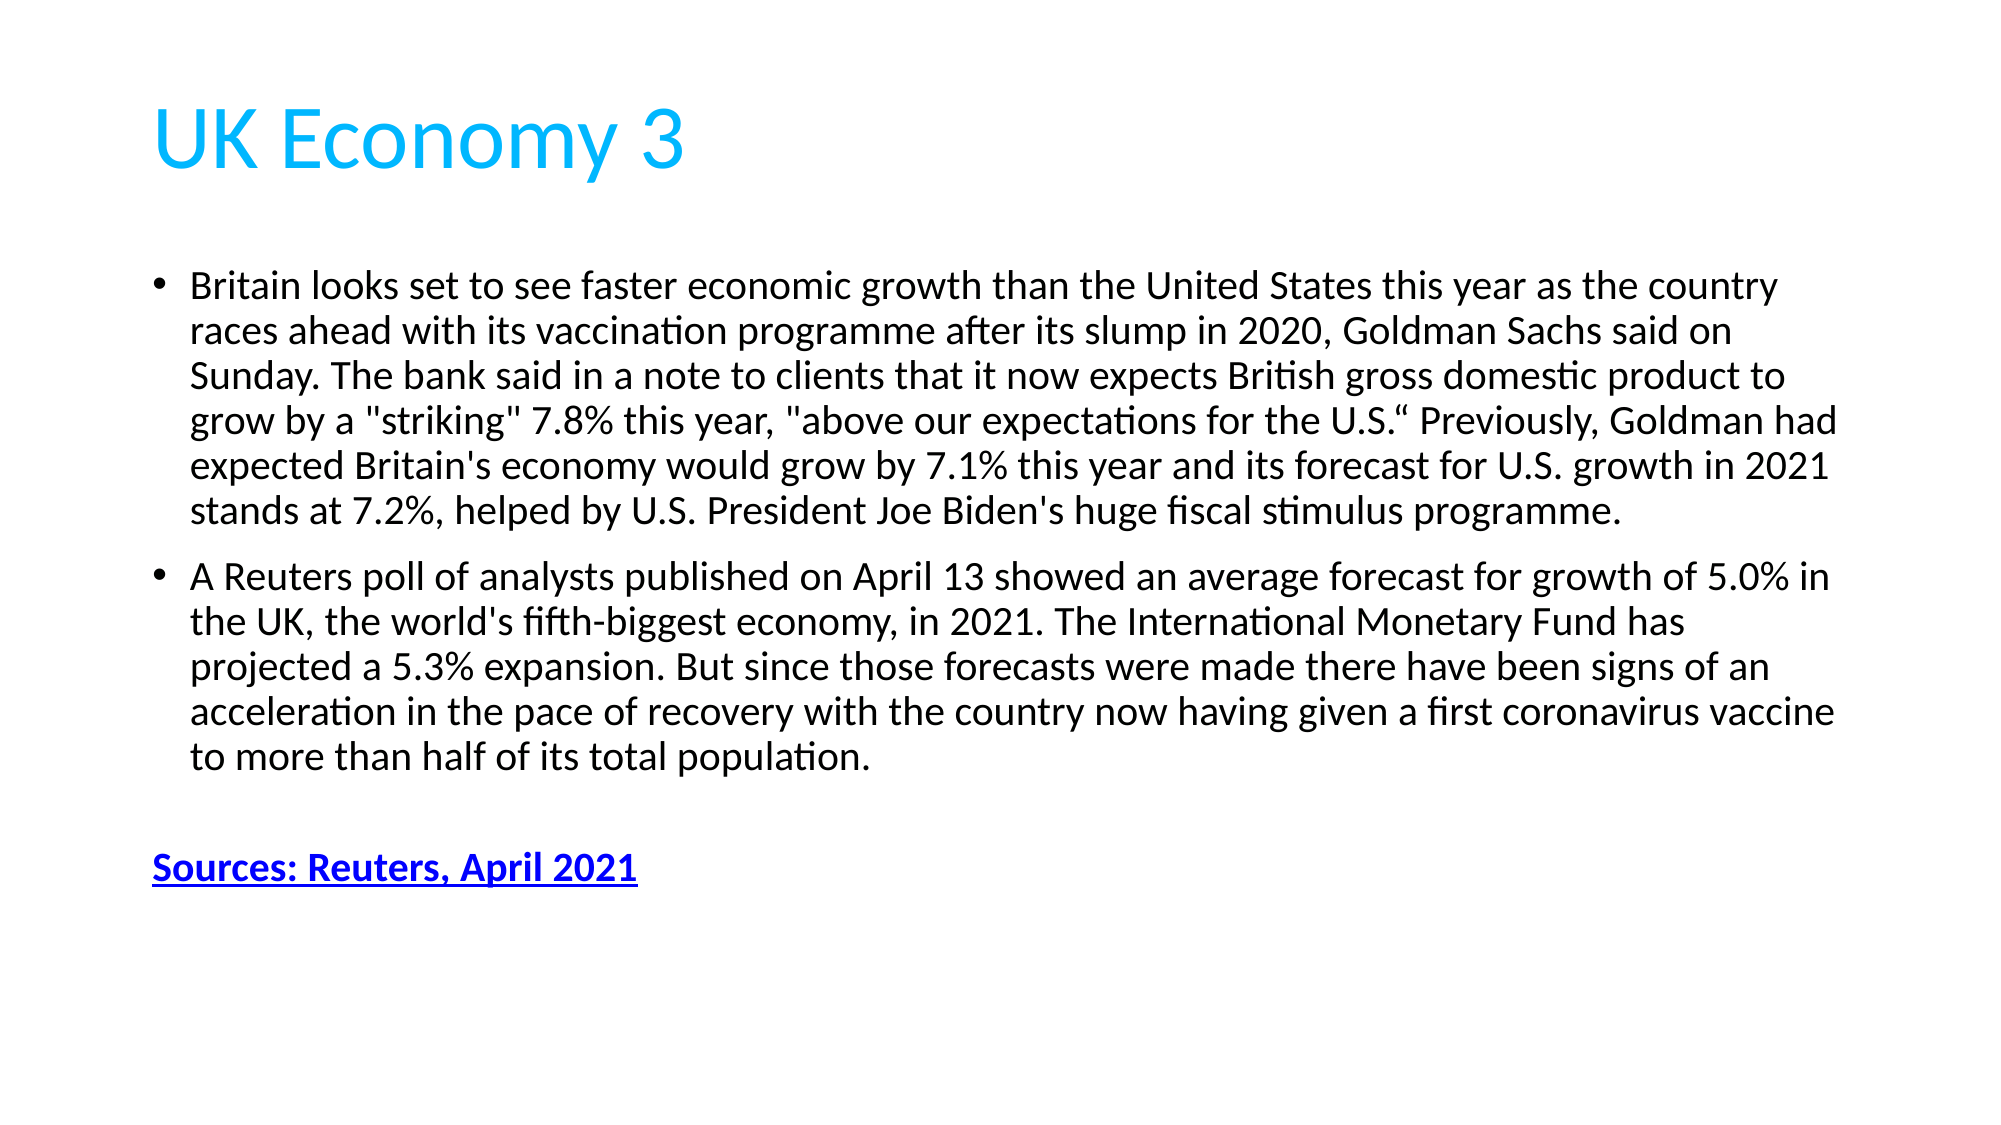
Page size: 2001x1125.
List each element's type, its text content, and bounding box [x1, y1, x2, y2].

list Britain looks set to see faster economic growth than the United States this year as the country races ahead with its vaccination programme after its slump in 2020, Goldman Sachs said on Sunday. The bank said in a note to clients that it now expects British gross domestic product to grow by a "striking" 7.8% this year, "above our expectations for the U.S.“ Previously, Goldman had expected Britain's economy would grow by 7.1% this year and its forecast for U.S. growth in 2021 stands at 7.2%, helped by U.S. President Joe Biden's huge fiscal stimulus programme. A Reuters poll of analysts published on April 13 showed an average forecast for growth of 5.0% in the UK, the world's fifth-biggest economy, in 2021. The International Monetary Fund has projected a 5.3% expansion. But since those forecasts were made there have been signs of an acceleration in the pace of recovery with the country now having given a first coronavirus vaccine to more than half of its total population. Sources: Reuters, April 2021 [137, 256, 1863, 1014]
title UK Economy 3 [137, 59, 1863, 218]
